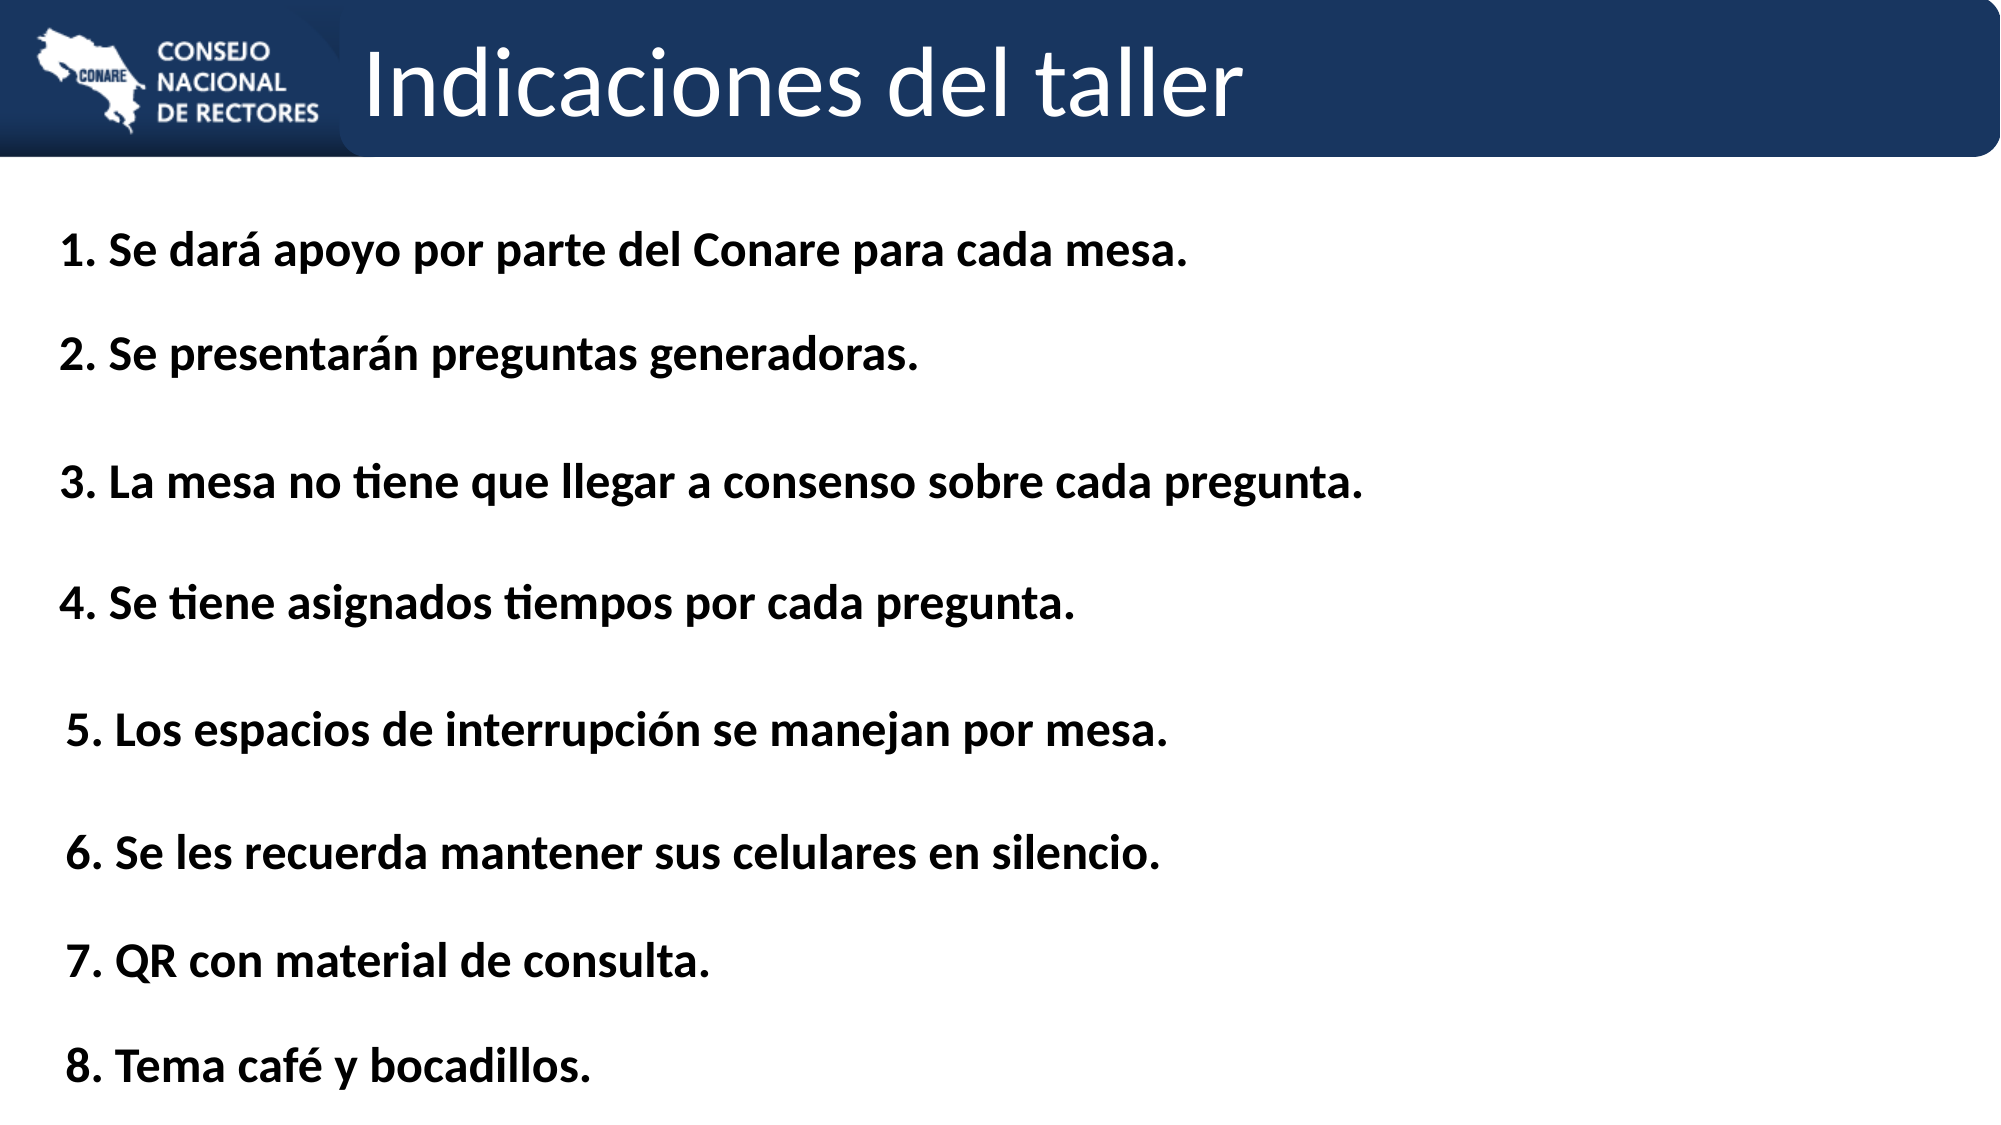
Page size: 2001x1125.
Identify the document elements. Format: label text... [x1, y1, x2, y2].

text_box 2. Se presentarán preguntas generadoras. [44, 313, 1046, 388]
text_box 3. La mesa no tiene que llegar a consenso sobre cada pregunta. [44, 441, 1619, 517]
picture [0, 0, 1999, 1125]
picture [1990, 0, 1999, 10]
text_box Indicaciones del taller [339, 0, 2000, 157]
text_box 4. Se tiene asignados tiempos por cada pregunta. [44, 562, 1488, 638]
text_box 1. Se dará apoyo por parte del Conare para cada mesa. [44, 208, 1619, 284]
text_box 8. Tema café y bocadillos. [50, 1025, 1869, 1101]
text_box 7. QR con material de consulta. [50, 920, 1242, 995]
text_box 6. Se les recuerda mantener sus celulares en silencio. [50, 812, 1625, 888]
text_box 5. Los espacios de interrupción se manejan por mesa. [50, 688, 1558, 764]
